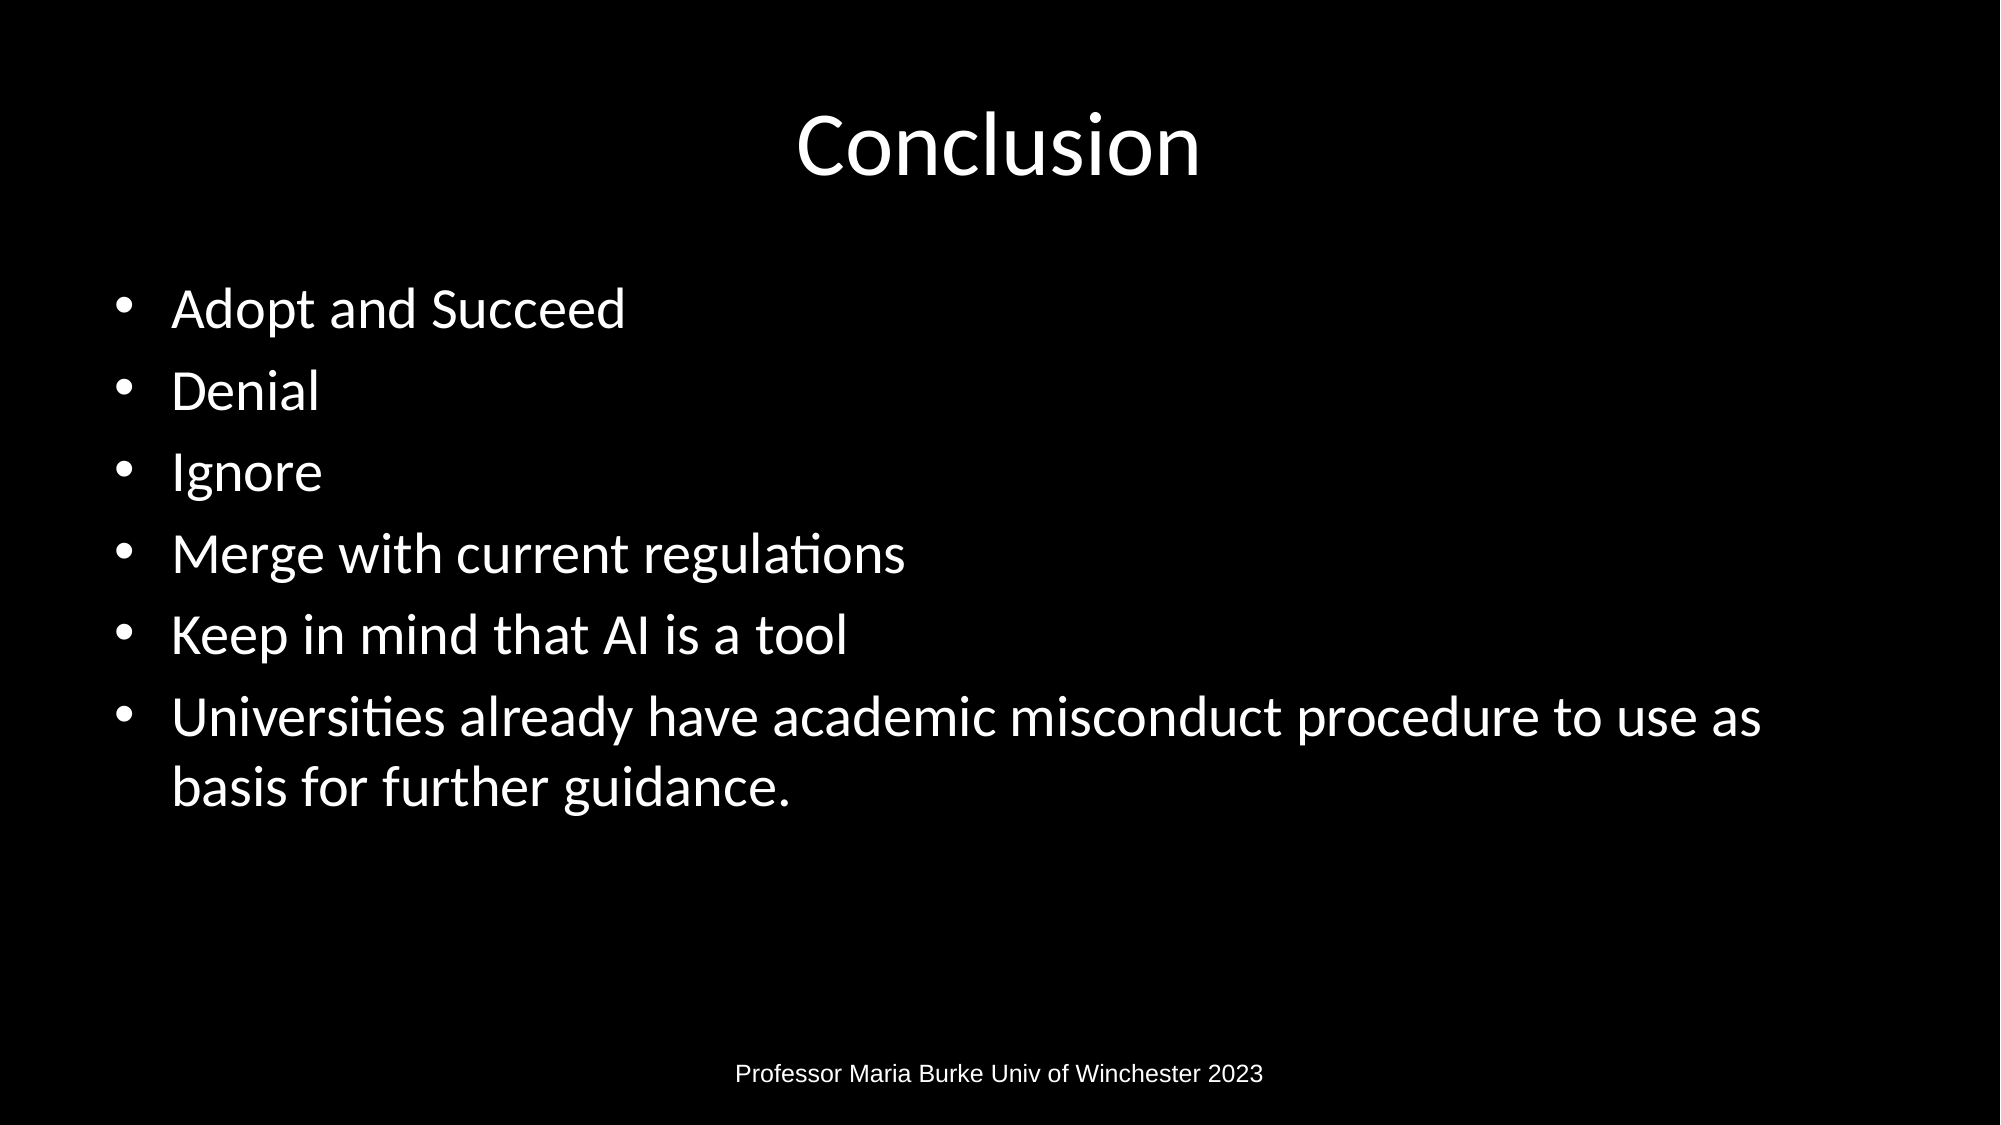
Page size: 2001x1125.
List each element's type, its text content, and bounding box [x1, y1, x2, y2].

list Adopt and Succeed Denial Ignore Merge with current regulations Keep in mind that AI is a tool Universities already have academic misconduct procedure to use as basis for further guidance. [99, 262, 1900, 1005]
footer Professor Maria Burke Univ of Winchester 2023 [683, 1042, 1317, 1103]
title Conclusion [99, 45, 1900, 233]
